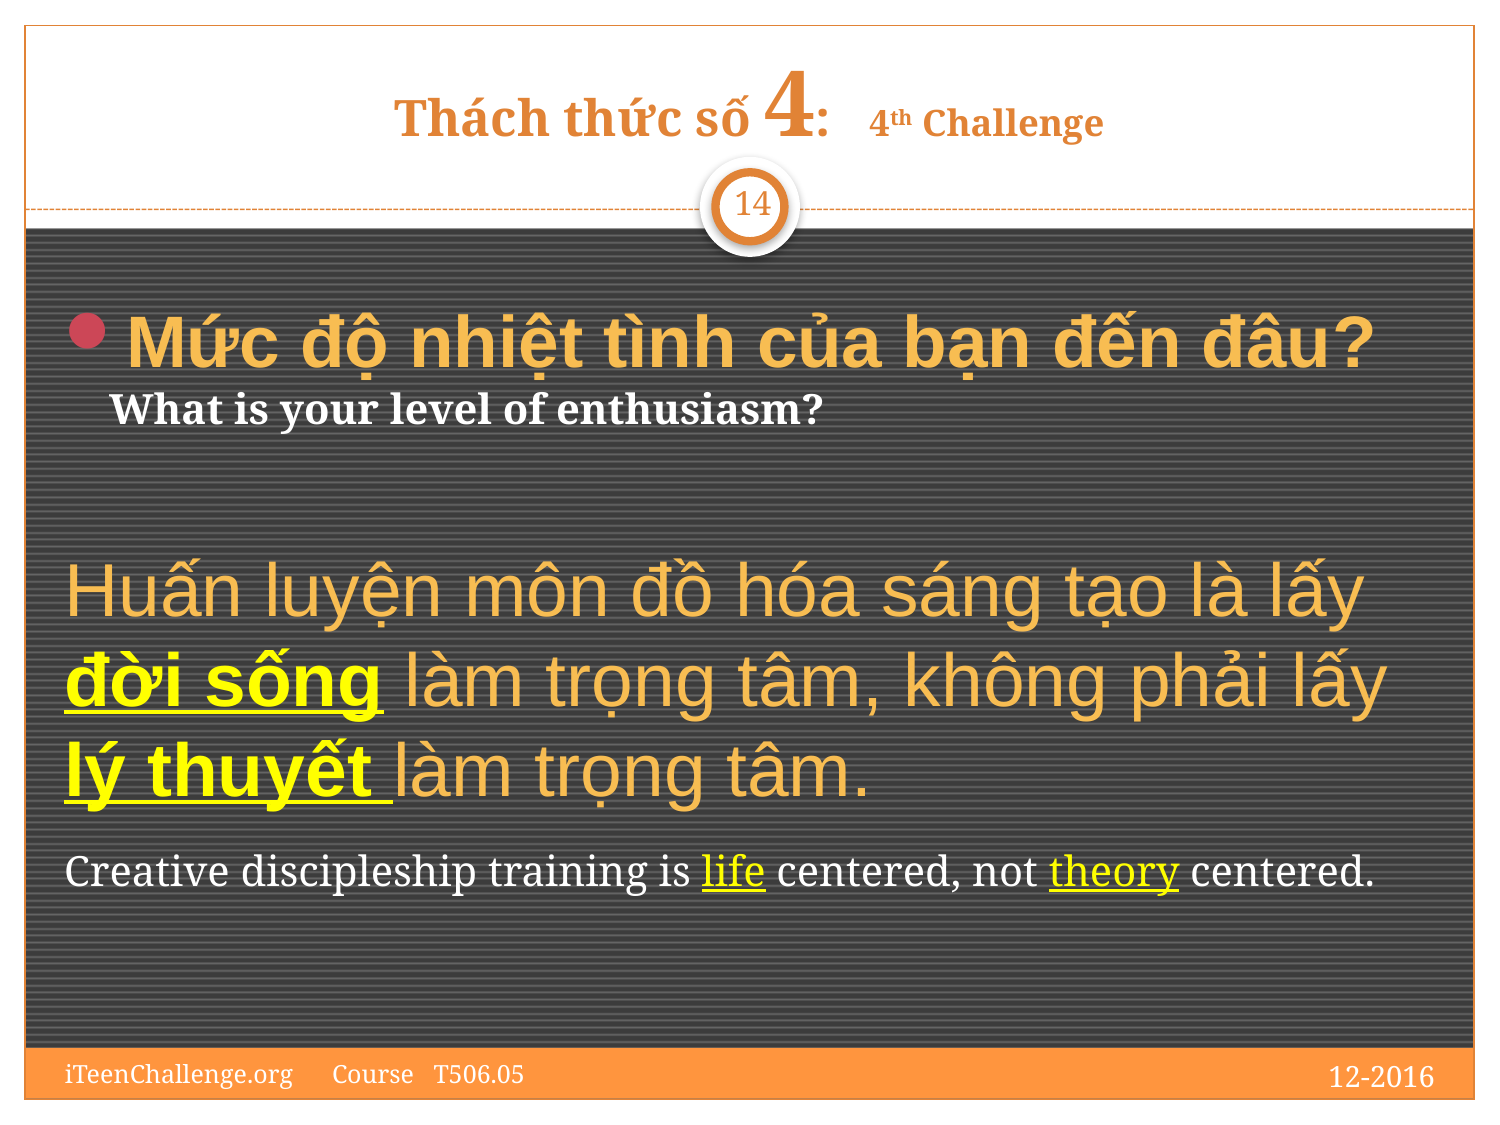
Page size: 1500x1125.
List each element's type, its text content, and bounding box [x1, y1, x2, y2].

slide_number 14 [715, 168, 791, 241]
title Thách thức số 4: 4th Challenge [49, 37, 1450, 162]
list Mức độ nhiệt tình của bạn đến đâu? What is your level of enthusiasm? Huấn luyện môn đồ hóa sáng tạo là lấy đời sống làm trọng tâm, không phải lấy lý thuyết làm trọng tâm. Creative discipleship training is life centered, not theory centered. [49, 287, 1445, 1038]
slide_number 12-2016 [950, 1050, 1450, 1111]
footer iTeenChallenge.org Course T506.05 [50, 1051, 638, 1112]
